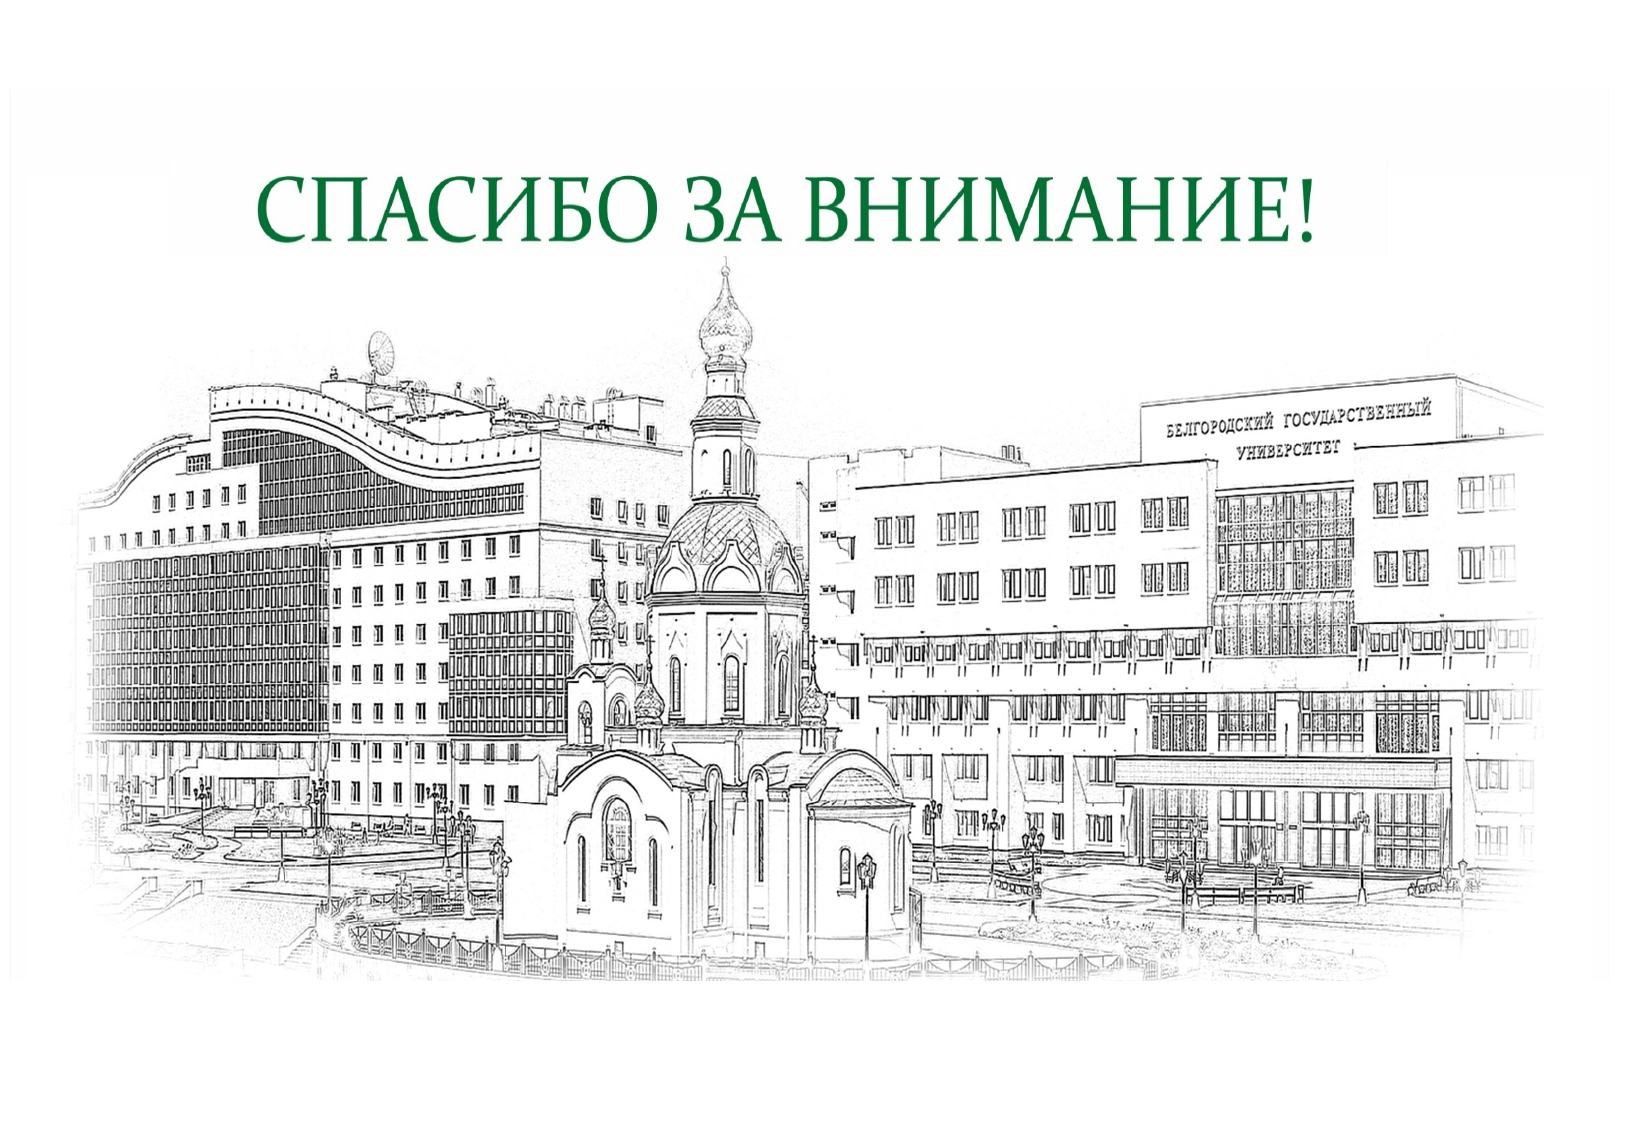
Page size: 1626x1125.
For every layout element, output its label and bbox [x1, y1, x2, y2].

picture [9, 89, 1610, 982]
